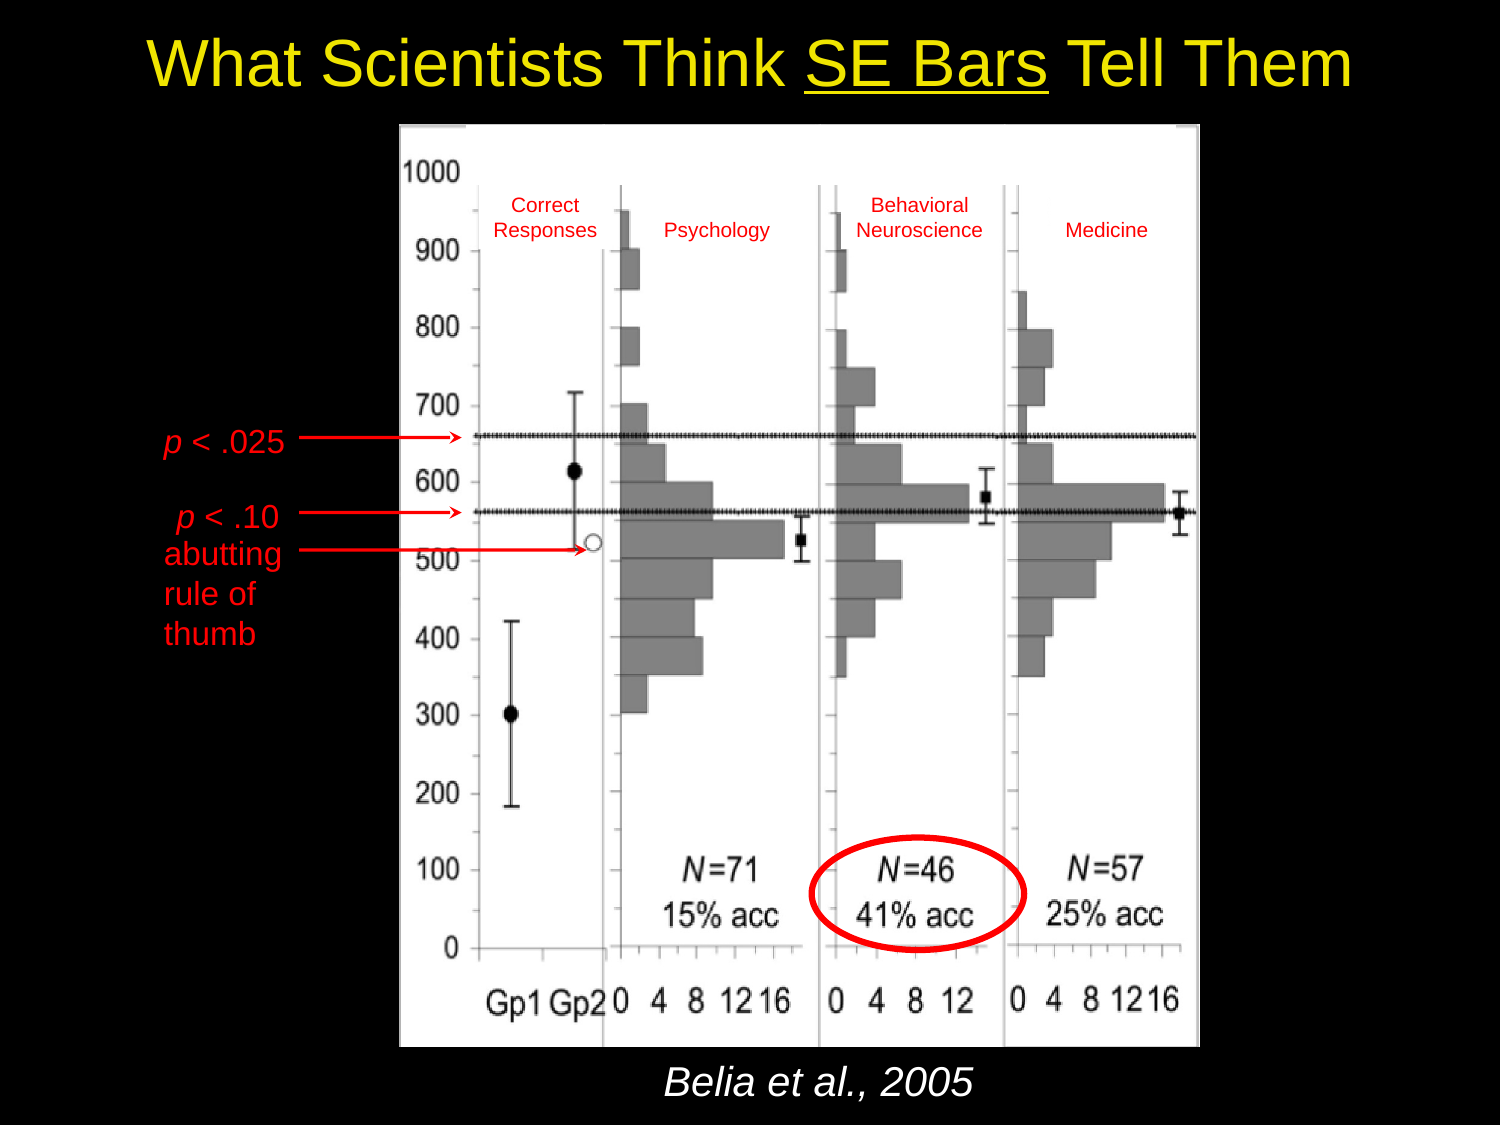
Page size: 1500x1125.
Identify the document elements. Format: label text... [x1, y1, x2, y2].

title What Scientists Think SE Bars Tell Them [37, 12, 1463, 108]
list p < .10 [161, 487, 375, 543]
text_box abutting rule of thumb [149, 524, 362, 660]
text_box p < .025 [149, 412, 362, 468]
text_box Belia et al., 2005 [599, 1055, 1038, 1113]
picture [398, 124, 1201, 1047]
